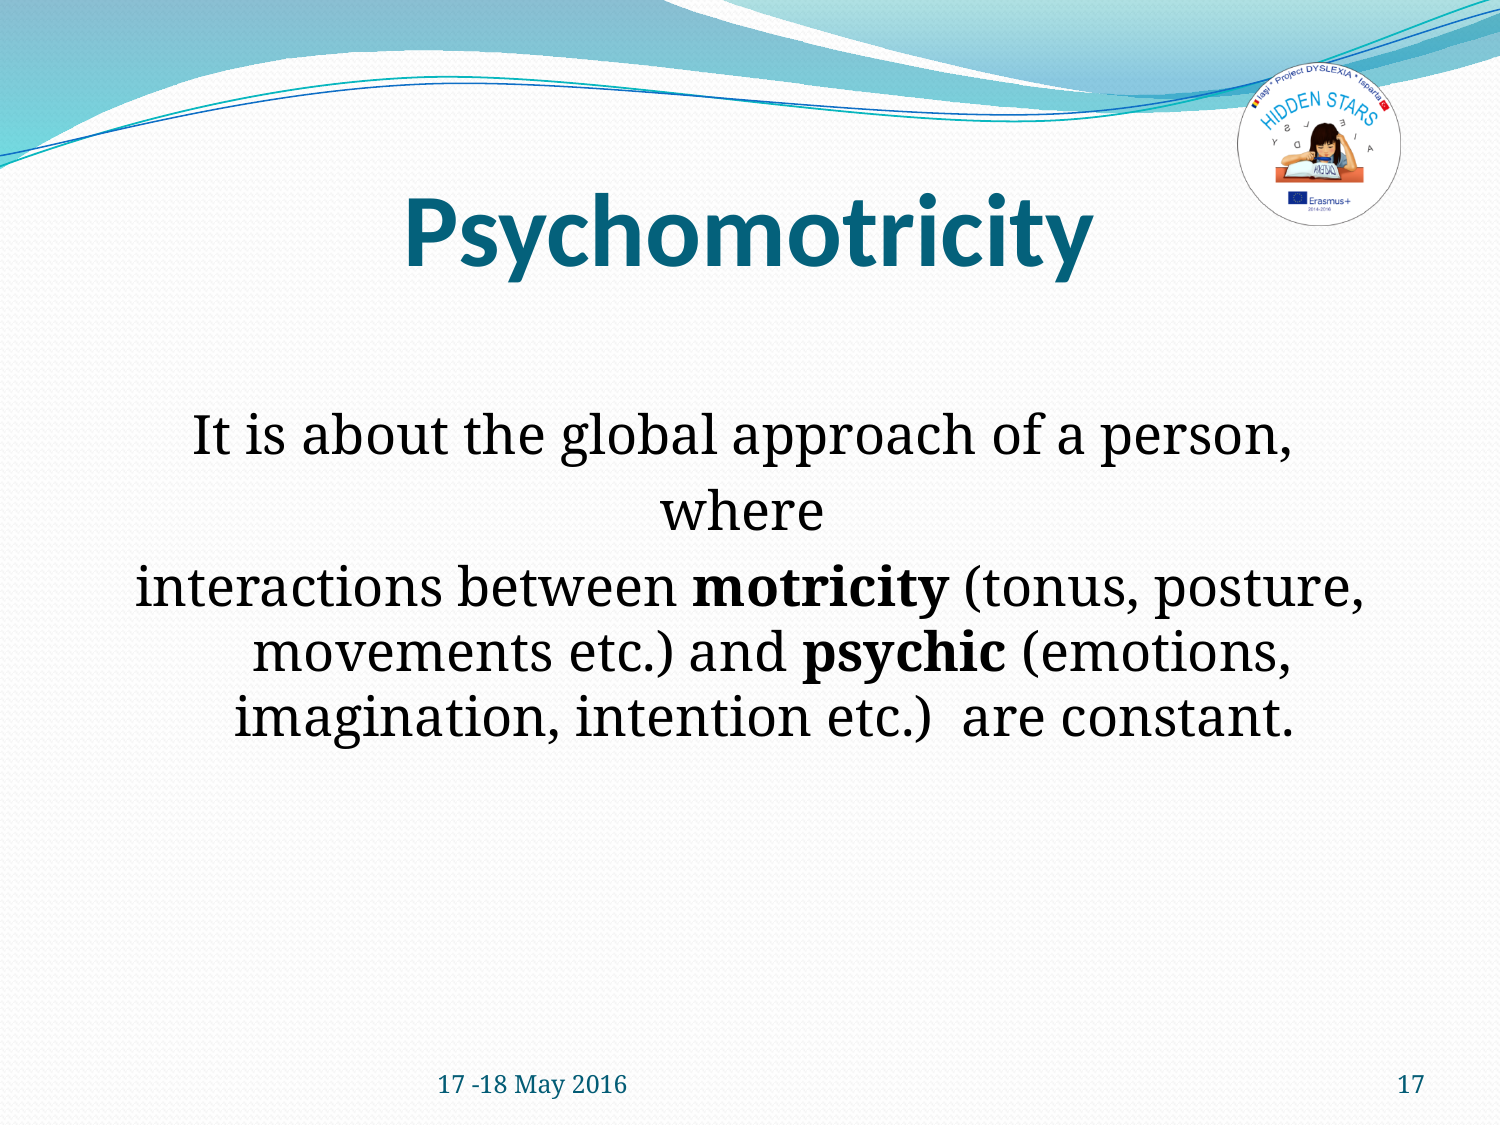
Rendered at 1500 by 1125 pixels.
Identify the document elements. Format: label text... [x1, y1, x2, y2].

slide_number 17 [1299, 1042, 1425, 1103]
footer 17 -18 May 2016 [437, 1042, 988, 1103]
title Psychomotricity [75, 99, 1425, 288]
table_cell - [1231, 99, 1407, 238]
picture [1237, 62, 1402, 227]
list It is about the global approach of a person, where interactions between motricity (tonus, posture, movements etc.) and psychic (emotions, imagination, intention etc.) are constant. [75, 317, 1425, 1038]
